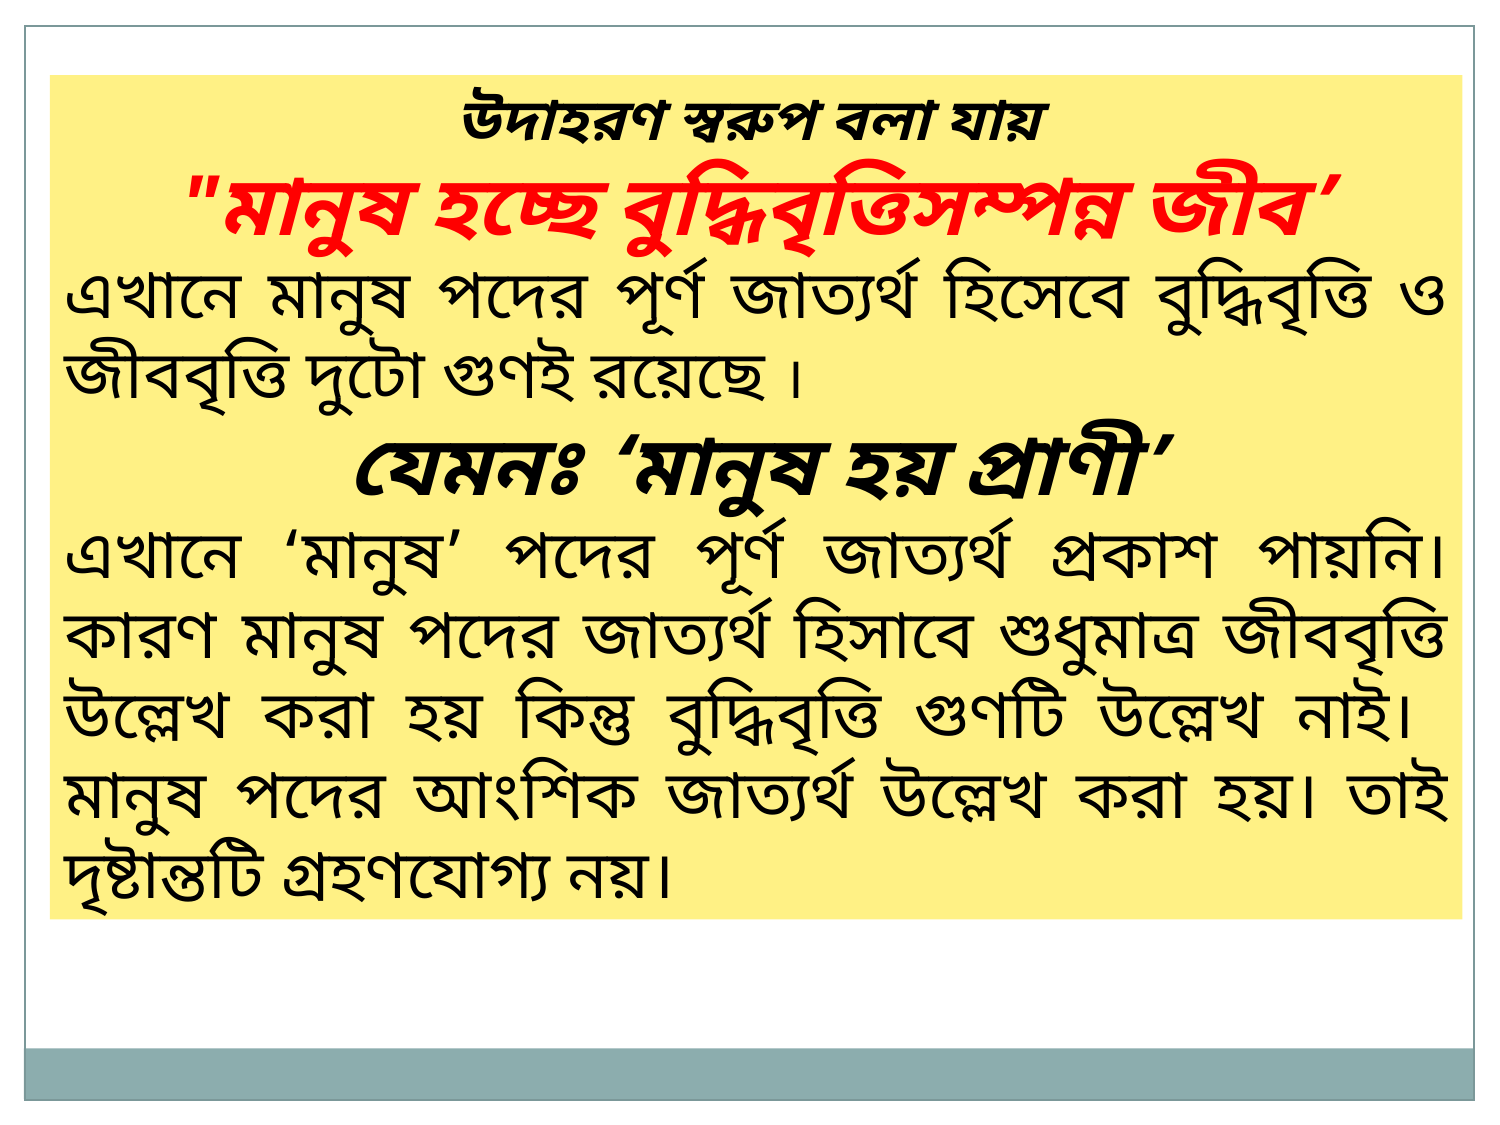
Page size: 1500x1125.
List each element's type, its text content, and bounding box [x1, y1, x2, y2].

text_box উদাহরণ স্বরুপ বলা যায় "মানুষ হচ্ছে বুদ্ধিবৃত্তিসম্পন্ন জীব’ এখানে মানুষ পদের পূর্ণ জাত্যর্থ হিসেবে বুদ্ধিবৃত্তি ও জীববৃত্তি দুটো গুণই রয়েছে । যেমনঃ ‘মানুষ হয় প্রাণী’ এখানে ‘মানুষ’ পদের পূর্ণ জাত্যর্থ প্রকাশ পায়নি।কারণ মানুষ পদের জাত্যর্থ হিসাবে শুধুমাত্র জীববৃত্তি উল্লেখ করা হয় কিন্তু বুদ্ধিবৃত্তি গুণটি উল্লেখ নাই। মানুষ পদের আংশিক জাত্যর্থ উল্লেখ করা হয়। তাই দৃষ্টান্তটি গ্রহণযোগ্য নয়। [49, 75, 1463, 920]
